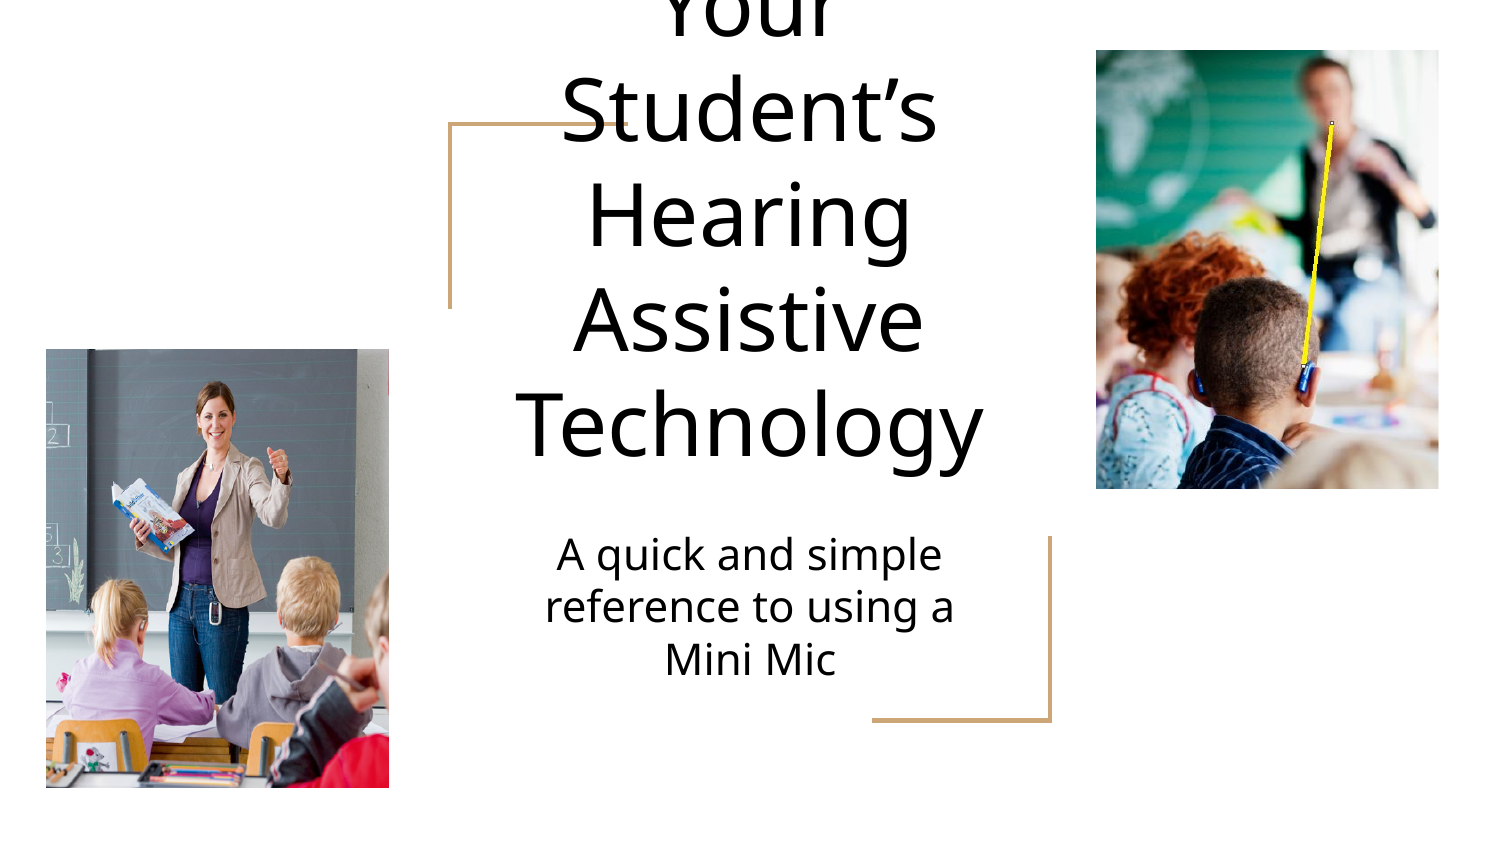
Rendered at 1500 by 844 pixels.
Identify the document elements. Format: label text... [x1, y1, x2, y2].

title Your Student’s Hearing Assistive Technology [499, 236, 1001, 490]
picture [1095, 50, 1439, 490]
picture [46, 349, 390, 789]
subtitle A quick and simple reference to using a Mini Mic [499, 511, 1001, 627]
